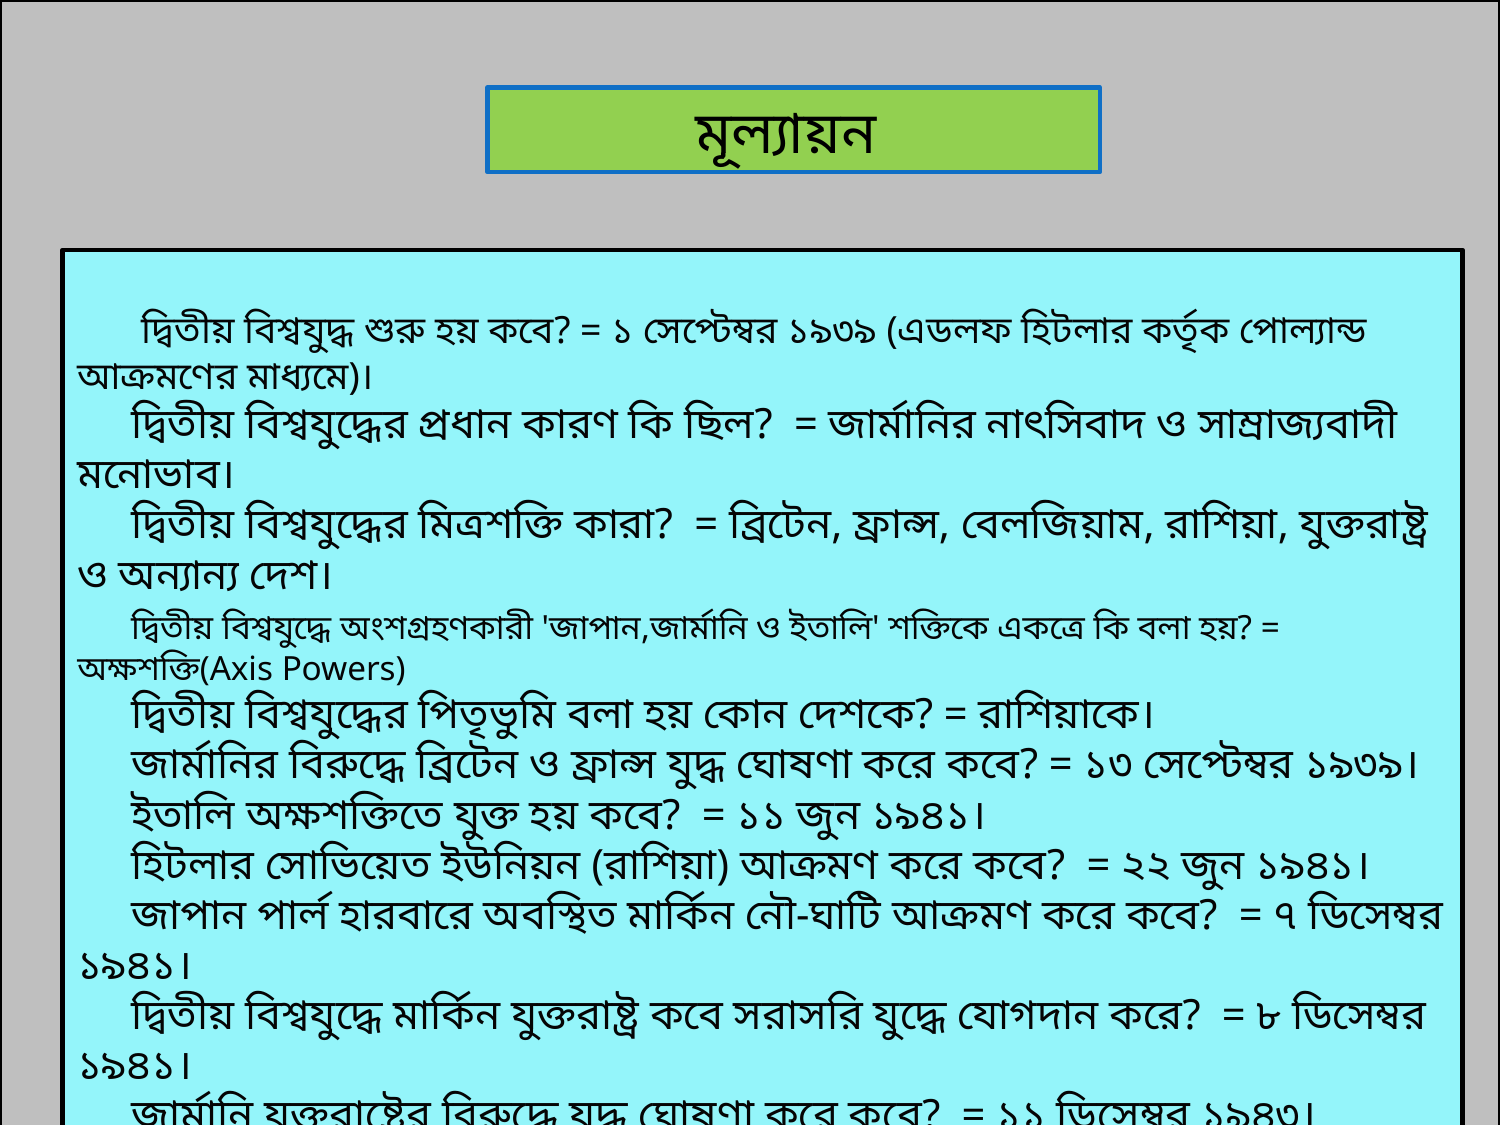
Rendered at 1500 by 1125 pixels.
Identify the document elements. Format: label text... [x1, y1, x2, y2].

text_box মূল্যায়ন [485, 85, 1102, 174]
text_box [0, 0, 1500, 1125]
text_box দ্বিতীয় বিশ্বযুদ্ধ শুরু হয় কবে? = ১ সেপ্টেম্বর ১৯৩৯ (এডলফ হিটলার কর্তৃক পোল্যান্ড আক্রমণের মাধ্যমে)। দ্বিতীয় বিশ্বযুদ্ধের প্রধান কারণ কি ছিল? = জার্মানির নাৎসিবাদ ও সাম্রাজ্যবাদী মনোভাব। দ্বিতীয় বিশ্বযুদ্ধের মিত্রশক্তি কারা? = ব্রিটেন, ফ্রান্স, বেলজিয়াম, রাশিয়া, যুক্তরাষ্ট্র ও অন্যান্য দেশ। দ্বিতীয় বিশ্বযুদ্ধে অংশগ্রহণকারী 'জাপান,জার্মানি ও ইতালি' শক্তিকে একত্রে কি বলা হয়? = অক্ষশক্তি(Axis Powers) দ্বিতীয় বিশ্বযুদ্ধের পিতৃভুমি বলা হয় কোন দেশকে? = রাশিয়াকে। জার্মানির বিরুদ্ধে ব্রিটেন ও ফ্রান্স যুদ্ধ ঘোষণা করে কবে? = ১৩ সেপ্টেম্বর ১৯৩৯। ইতালি অক্ষশক্তিতে যুক্ত হয় কবে? = ১১ জুন ১৯৪১। হিটলার সোভিয়েত ইউনিয়ন (রাশিয়া) আক্রমণ করে কবে? = ২২ জুন ১৯৪১। জাপান পার্ল হারবারে অবস্থিত মার্কিন নৌ-ঘাটি আক্রমণ করে কবে? = ৭ ডিসেম্বর ১৯৪১। দ্বিতীয় বিশ্বযুদ্ধে মার্কিন যুক্তরাষ্ট্র কবে সরাসরি যুদ্ধে যোগদান করে? = ৮ ডিসেম্বর ১৯৪১। জার্মানি যুক্তরাষ্ট্রের বিরুদ্ধে যুদ্ধ ঘোষণা করে কবে? = ১১ ডিসেম্বর ১৯৪৩। রুজভেল্ট, চার্চিল ও স্ট্যালিনের মধ্যে তেহরান বৈঠক কবে অনুষ্ঠিত হয়? = ২৮ নভেম্বর ১৯৪৩। ডি-ডে (D-Day) কবে? = ৬ জুন ১৯৪৪। দ্বিতীয় বিশ্বযুদ্ধে মিত্রবাহিনীর নিকট জার্মানি আত্মসমর্পণ করে কবে?= ৭ মে ১৯৪৫। [60, 248, 1465, 1125]
